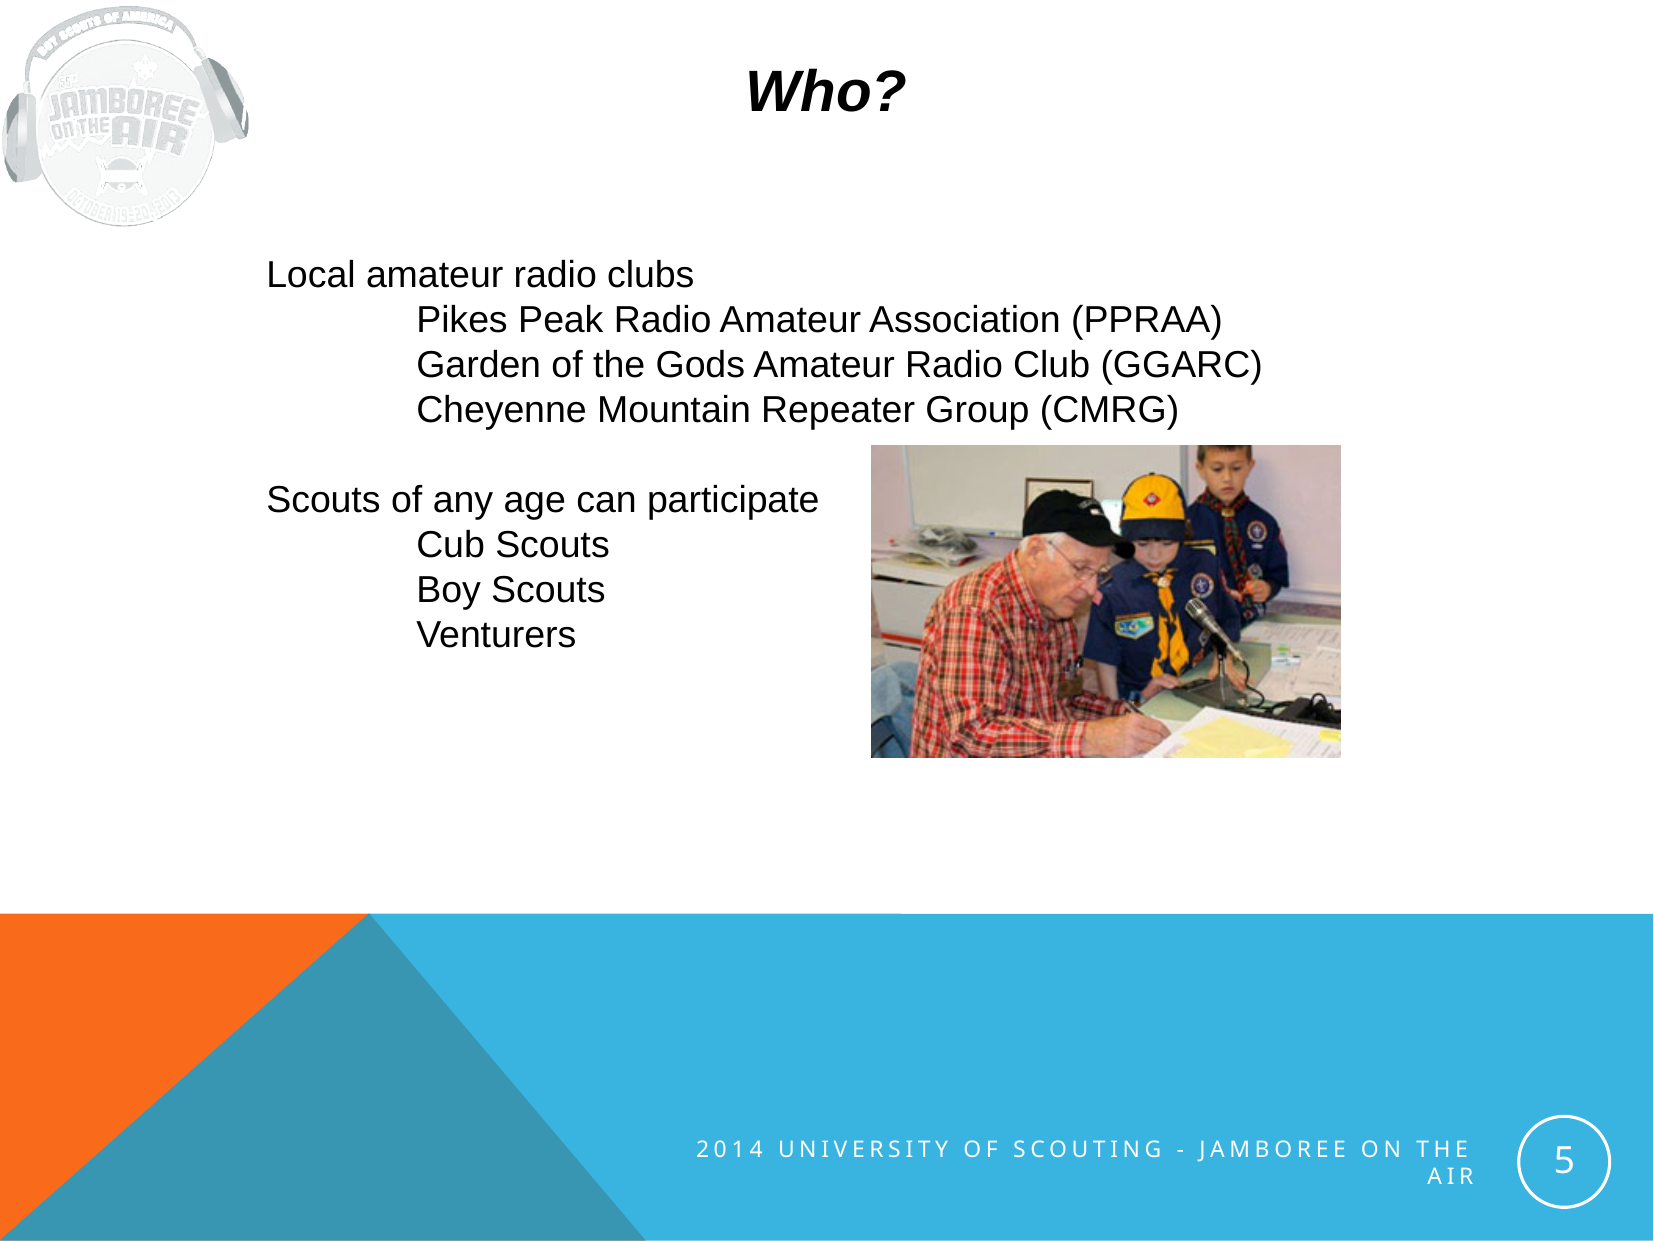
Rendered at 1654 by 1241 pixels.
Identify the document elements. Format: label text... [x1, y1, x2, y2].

footer 2014 University of Scouting - Jamboree On the Air [635, 1136, 1490, 1187]
picture [0, 3, 252, 229]
picture [871, 445, 1341, 759]
text_box Who? [257, 45, 1654, 130]
text_box Local amateur radio clubs Pikes Peak Radio Amateur Association (PPRAA) Garden of the Gods Amateur Radio Club (GGARC) Cheyenne Mountain Repeater Group (CMRG) Scouts of any age can participate Cub Scouts Boy Scouts Venturers [251, 243, 1391, 721]
slide_number 5 [1517, 1114, 1612, 1209]
